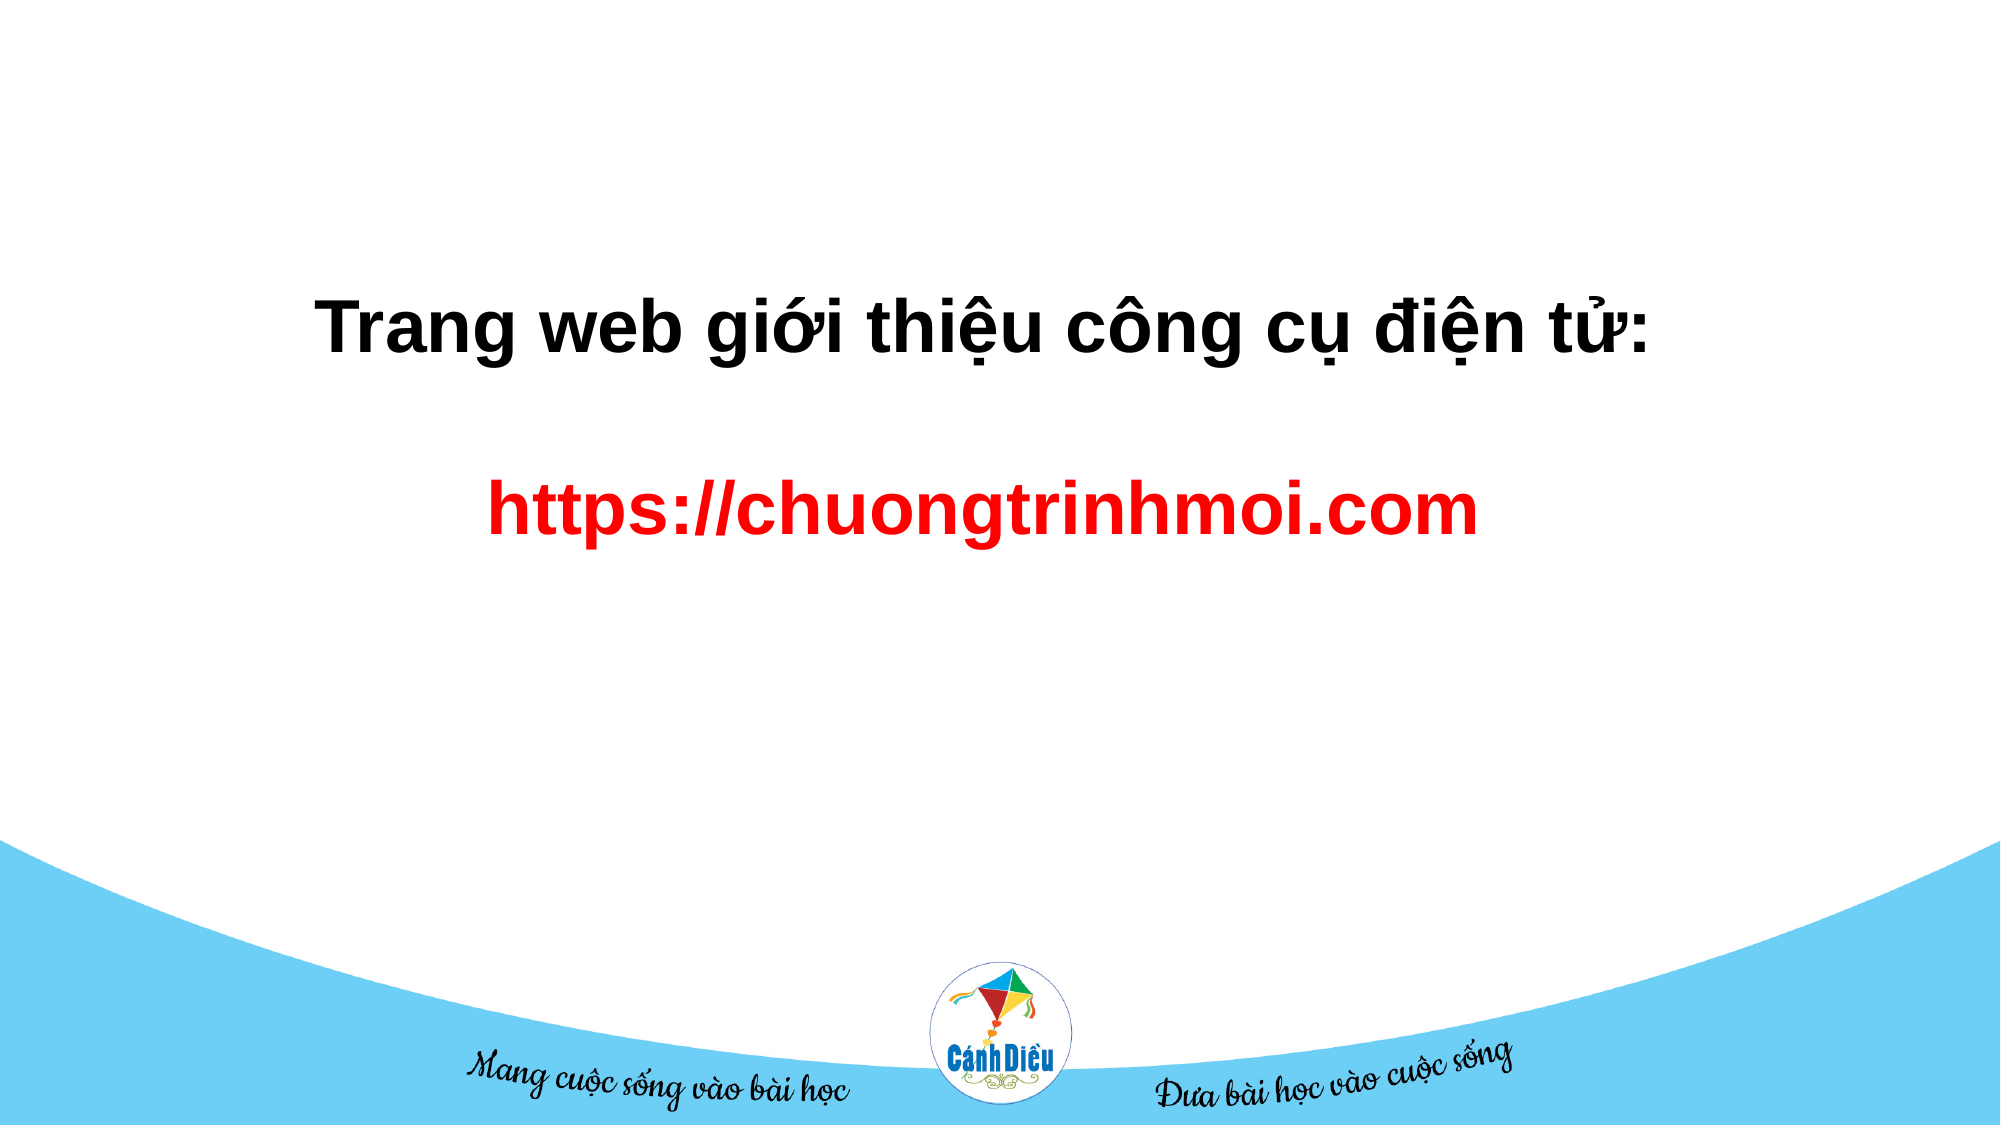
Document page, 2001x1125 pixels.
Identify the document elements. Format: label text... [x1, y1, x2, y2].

picture [0, 0, 2001, 1125]
subtitle Trang web giới thiệu công cụ điện tử: https://chuongtrinhmoi.com [222, 279, 1746, 677]
